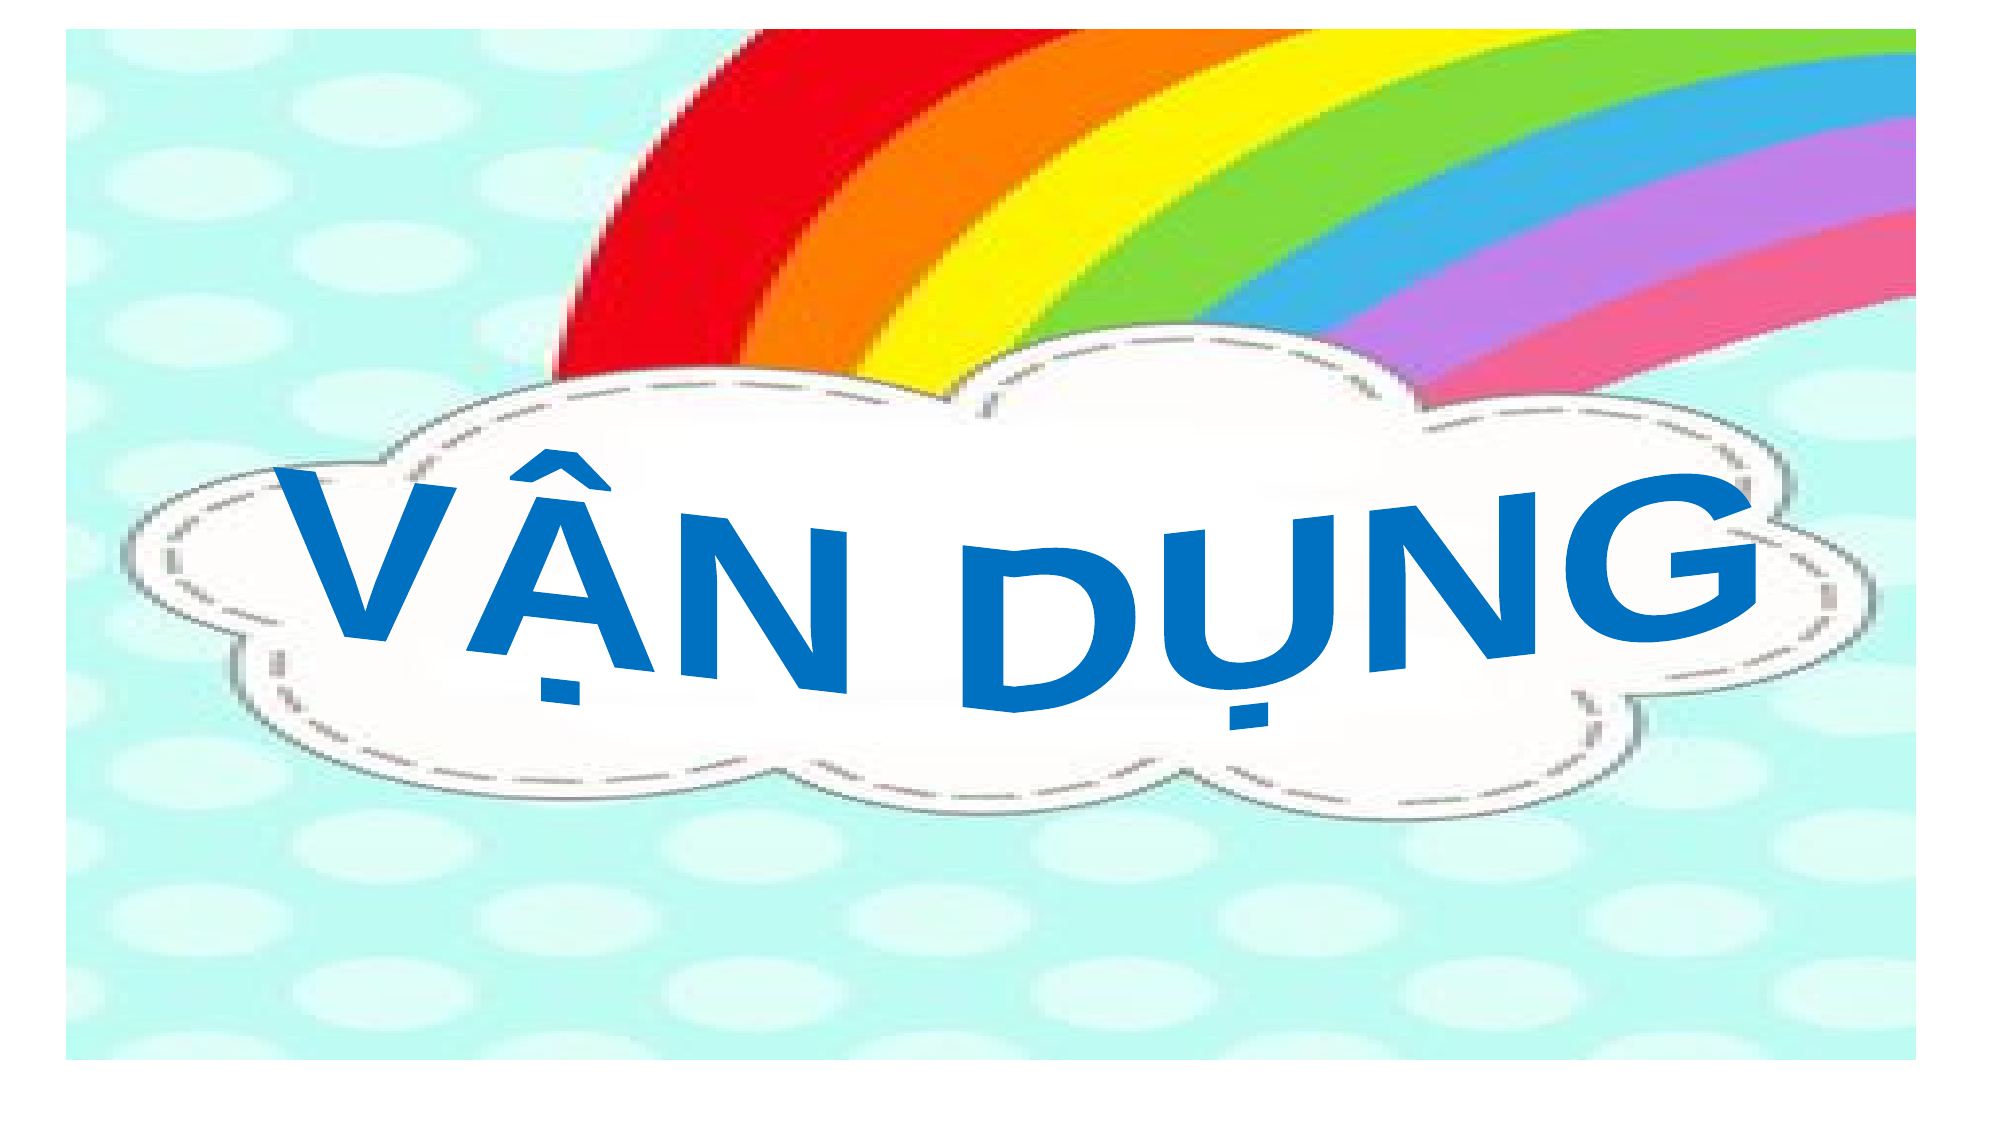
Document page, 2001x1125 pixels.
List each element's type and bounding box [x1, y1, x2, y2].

picture [66, 29, 1916, 1060]
